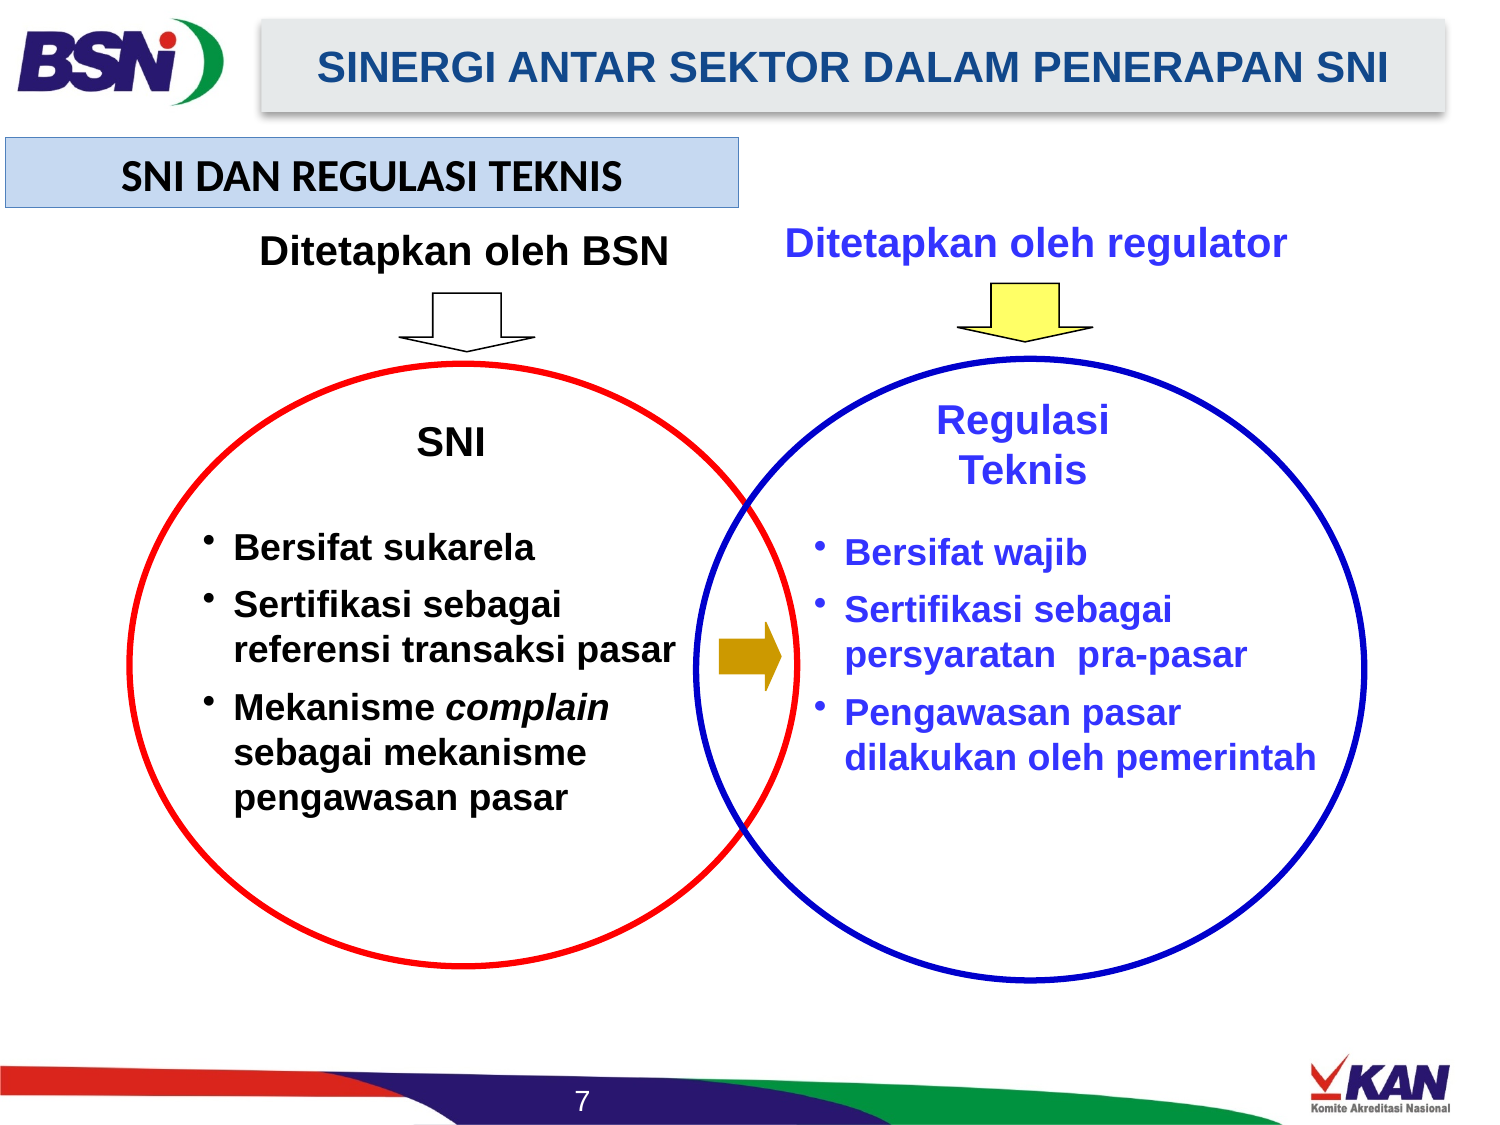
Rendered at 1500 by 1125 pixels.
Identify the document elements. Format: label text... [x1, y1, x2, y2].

text_box Ditetapkan oleh regulator [750, 208, 1322, 273]
text_box Bersifat sukarela Sertifikasi sebagai referensi transaksi pasar Mekanisme complain sebagai mekanisme pengawasan pasar [188, 515, 719, 826]
text_box [956, 283, 1094, 342]
text_box SINERGI ANTAR SEKTOR DALAM PENERAPAN SNI [261, 18, 1445, 112]
text_box [1345, 565, 1365, 774]
text_box SNI DAN REGULASI TEKNIS [5, 137, 739, 208]
text_box SNI [401, 407, 501, 473]
text_box 7 [407, 1069, 758, 1125]
picture [0, 0, 1500, 1125]
text_box Ditetapkan oleh BSN [233, 216, 696, 281]
text_box [129, 363, 746, 967]
text_box Regulasi Teknis [921, 385, 1125, 500]
text_box [719, 358, 1340, 981]
text_box [398, 293, 536, 352]
text_box [719, 622, 781, 691]
text_box Bersifat wajib Sertifikasi sebagai persyaratan pra-pasar Pengawasan pasar dilakukan oleh pemerintah [799, 520, 1345, 786]
